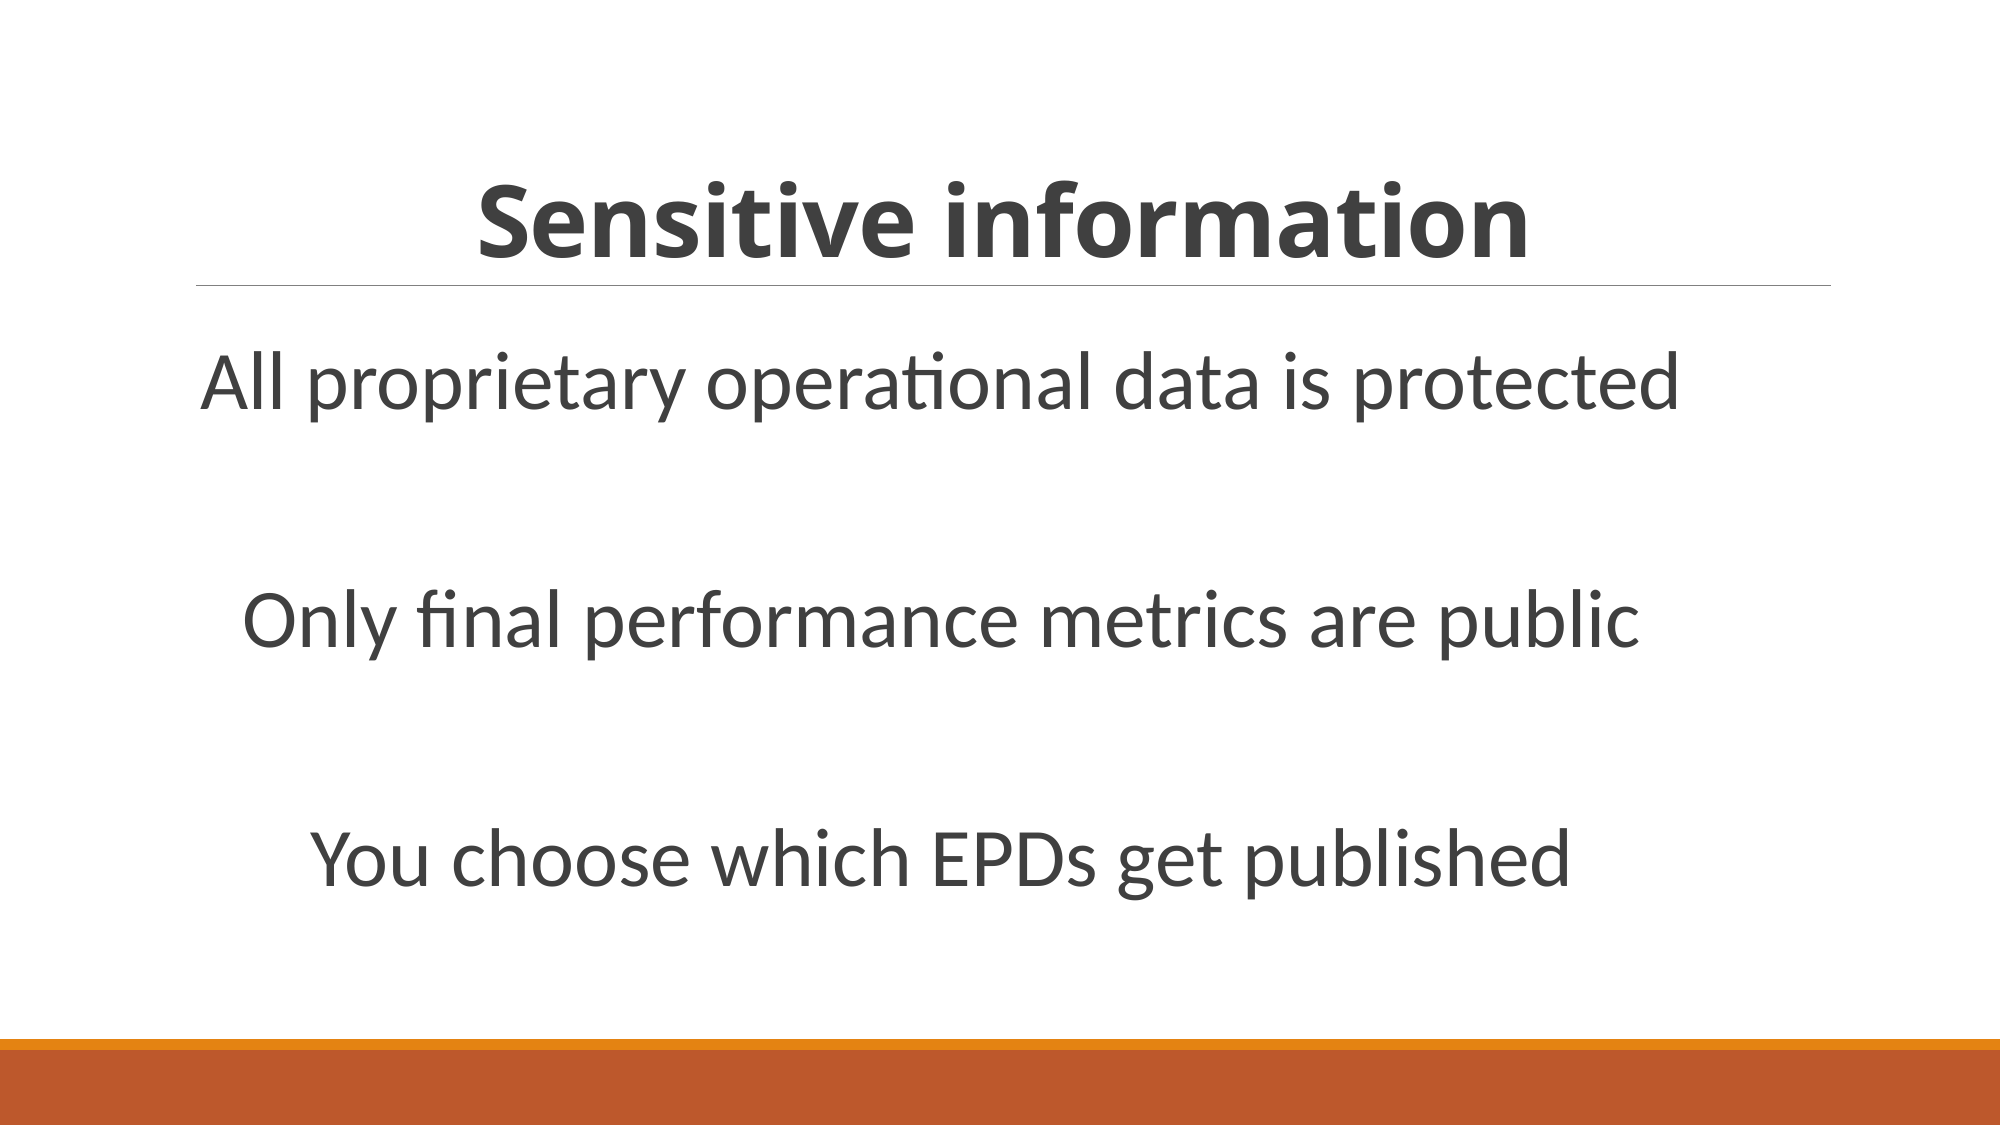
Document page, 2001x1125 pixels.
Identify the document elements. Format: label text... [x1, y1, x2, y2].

title Sensitive information [180, 47, 1830, 285]
list All proprietary operational data is protected Only final performance metrics are public You choose which EPDs get published [176, 330, 1709, 917]
